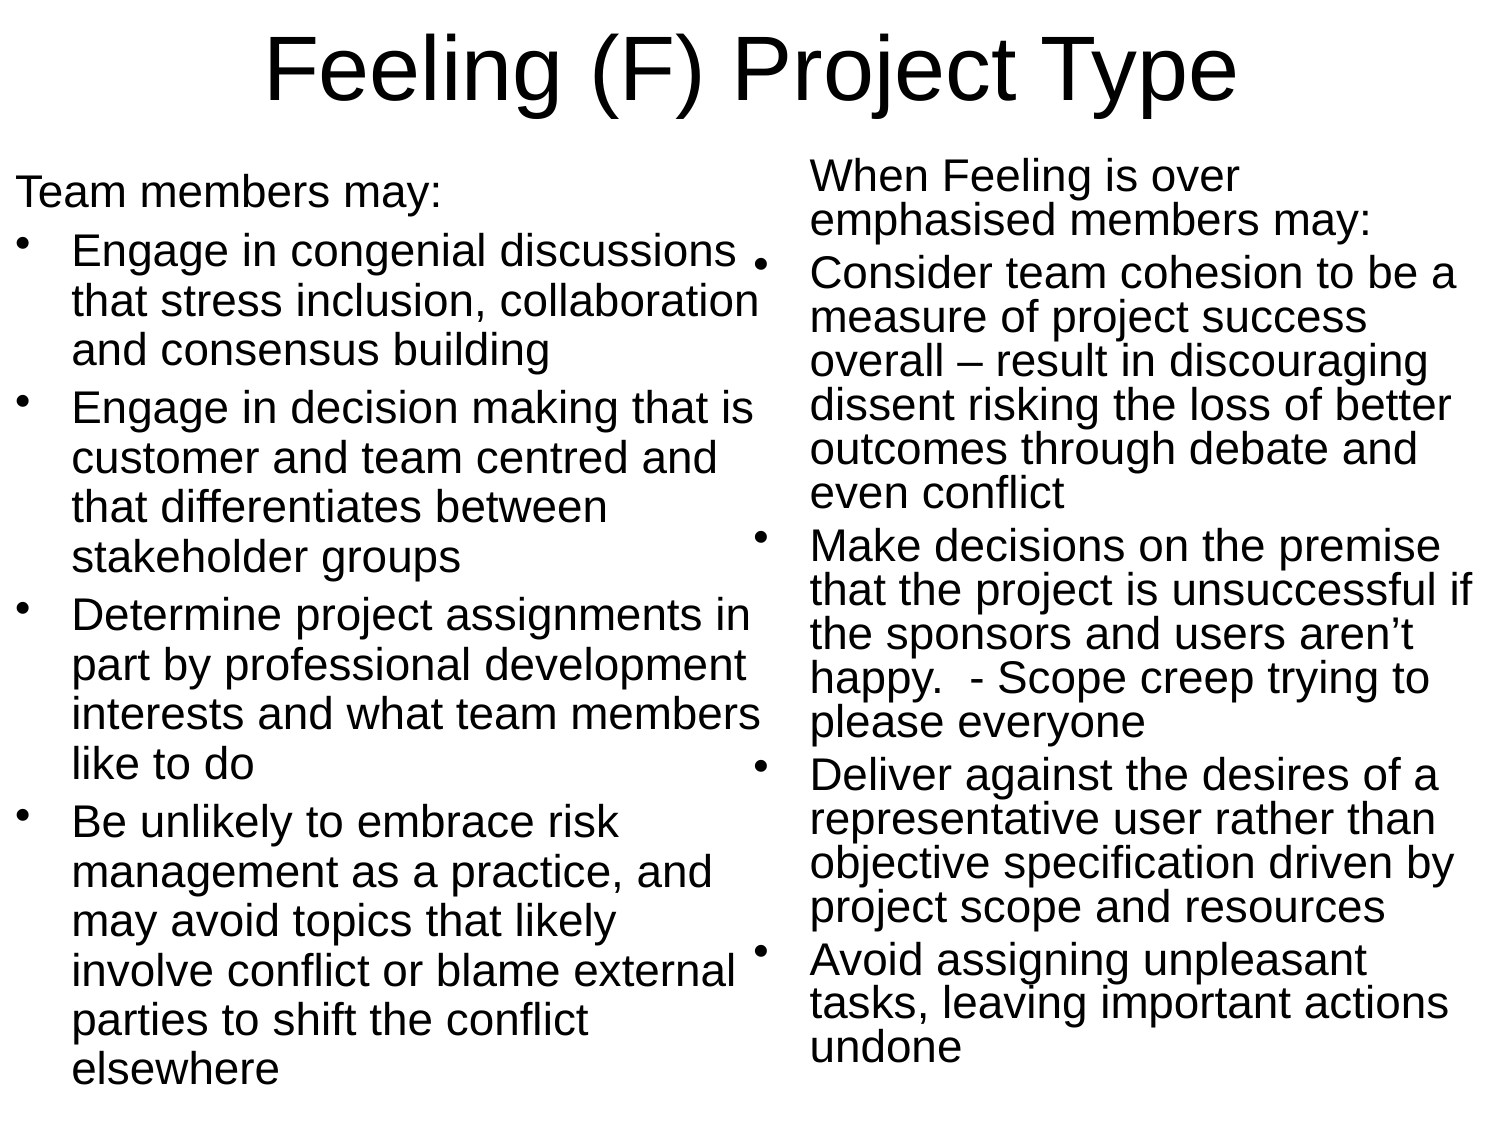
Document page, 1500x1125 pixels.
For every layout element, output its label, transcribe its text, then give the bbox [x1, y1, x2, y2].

list Team members may: Engage in congenial discussions that stress inclusion, collaboration and consensus building Engage in decision making that is customer and team centred and that differentiates between stakeholder groups Determine project assignments in part by professional development interests and what team members like to do Be unlikely to embrace risk management as a practice, and may avoid topics that likely involve conflict or blame external parties to shift the conflict elsewhere [0, 160, 738, 1125]
title Feeling (F) Project Type [76, 0, 1428, 128]
list When Feeling is over emphasised members may: Consider team cohesion to be a measure of project success overall – result in discouraging dissent risking the loss of better outcomes through debate and even conflict Make decisions on the premise that the project is unsuccessful if the sponsors and users aren’t happy. - Scope creep trying to please everyone Deliver against the desires of a representative user rather than objective specification driven by project scope and resources Avoid assigning unpleasant tasks, leaving important actions undone [738, 148, 1500, 1125]
